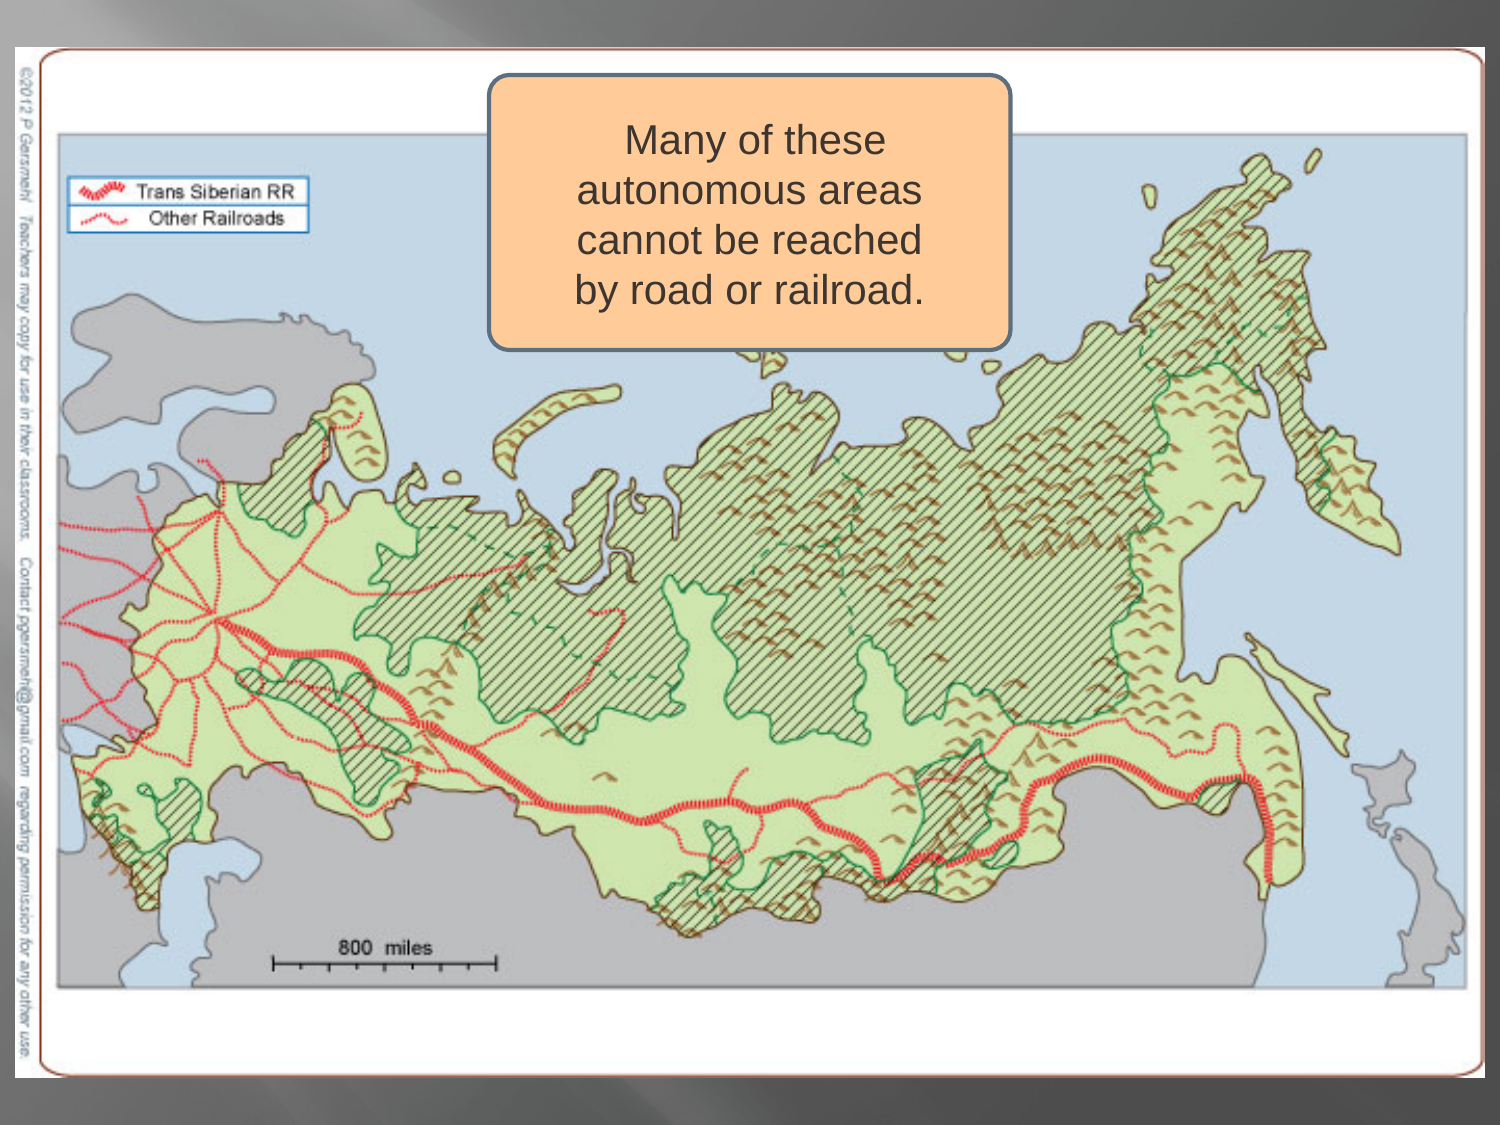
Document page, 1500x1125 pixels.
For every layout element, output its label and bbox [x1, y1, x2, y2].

picture [15, 46, 1485, 1078]
